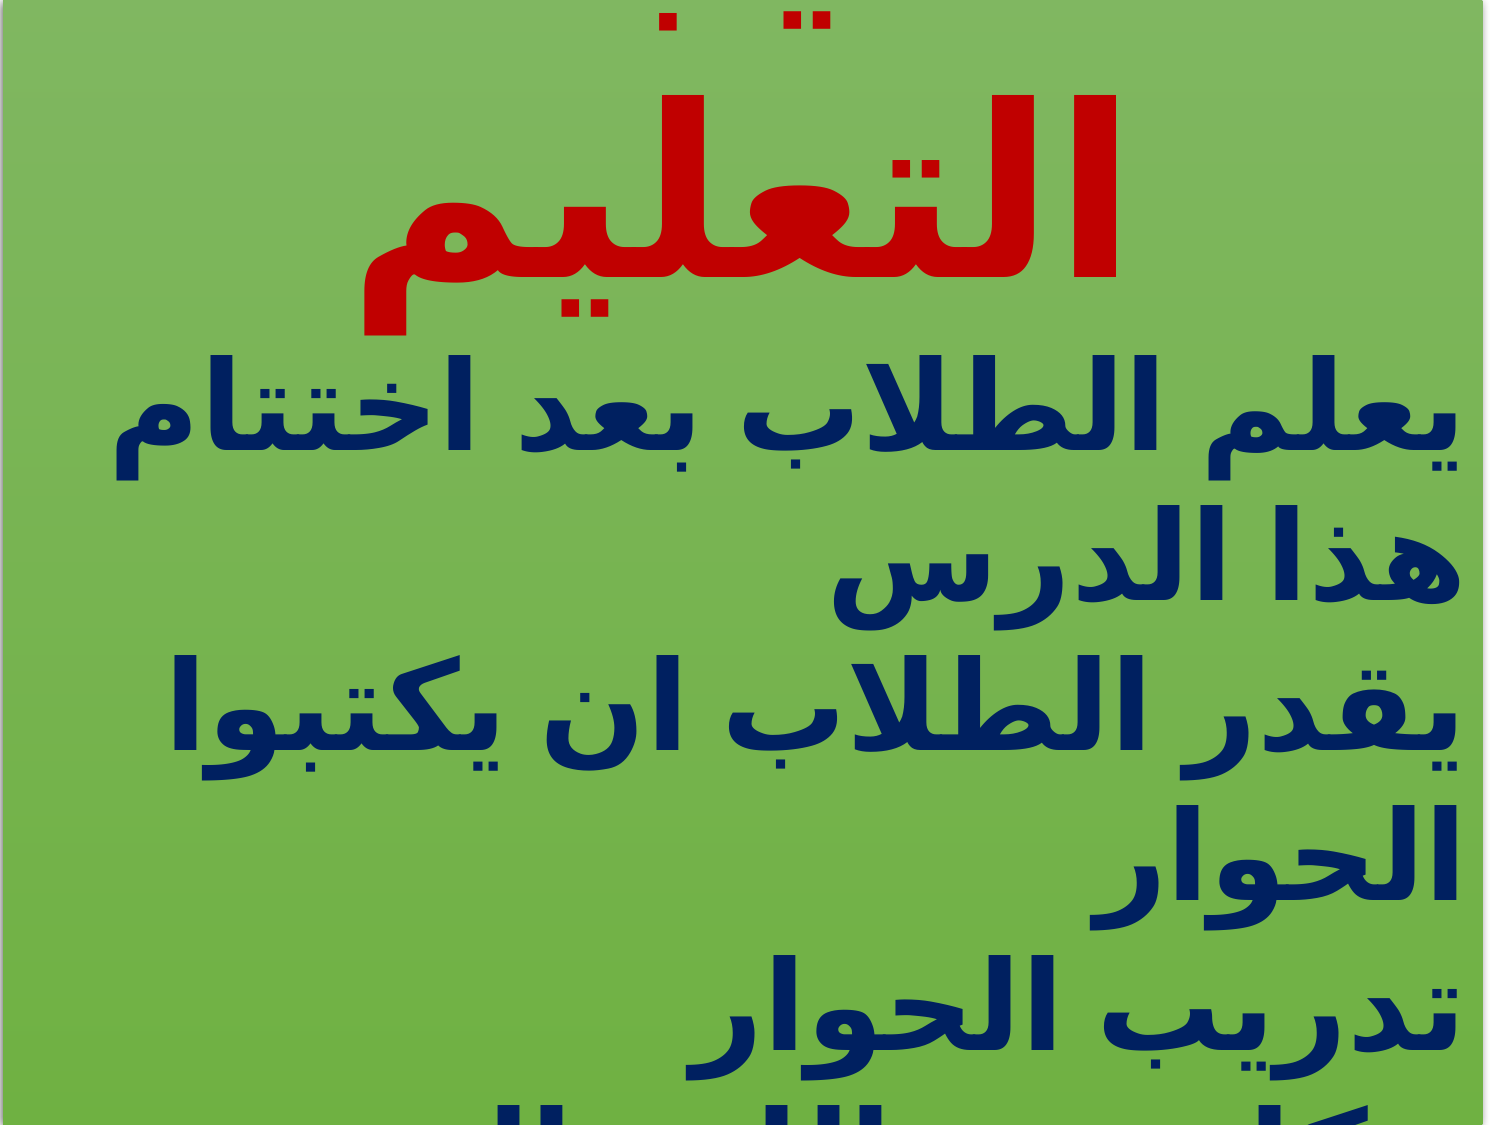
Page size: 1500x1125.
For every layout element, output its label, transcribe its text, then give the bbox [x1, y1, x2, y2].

text_box نتيجة التعليم يعلم الطلاب بعد اختتام هذا الدرس يقدر الطلاب ان يكتبوا الحوار تدريب الحوار يتكلمون باللغة العربية موضع حصن لال باغ [3, 0, 1483, 1125]
